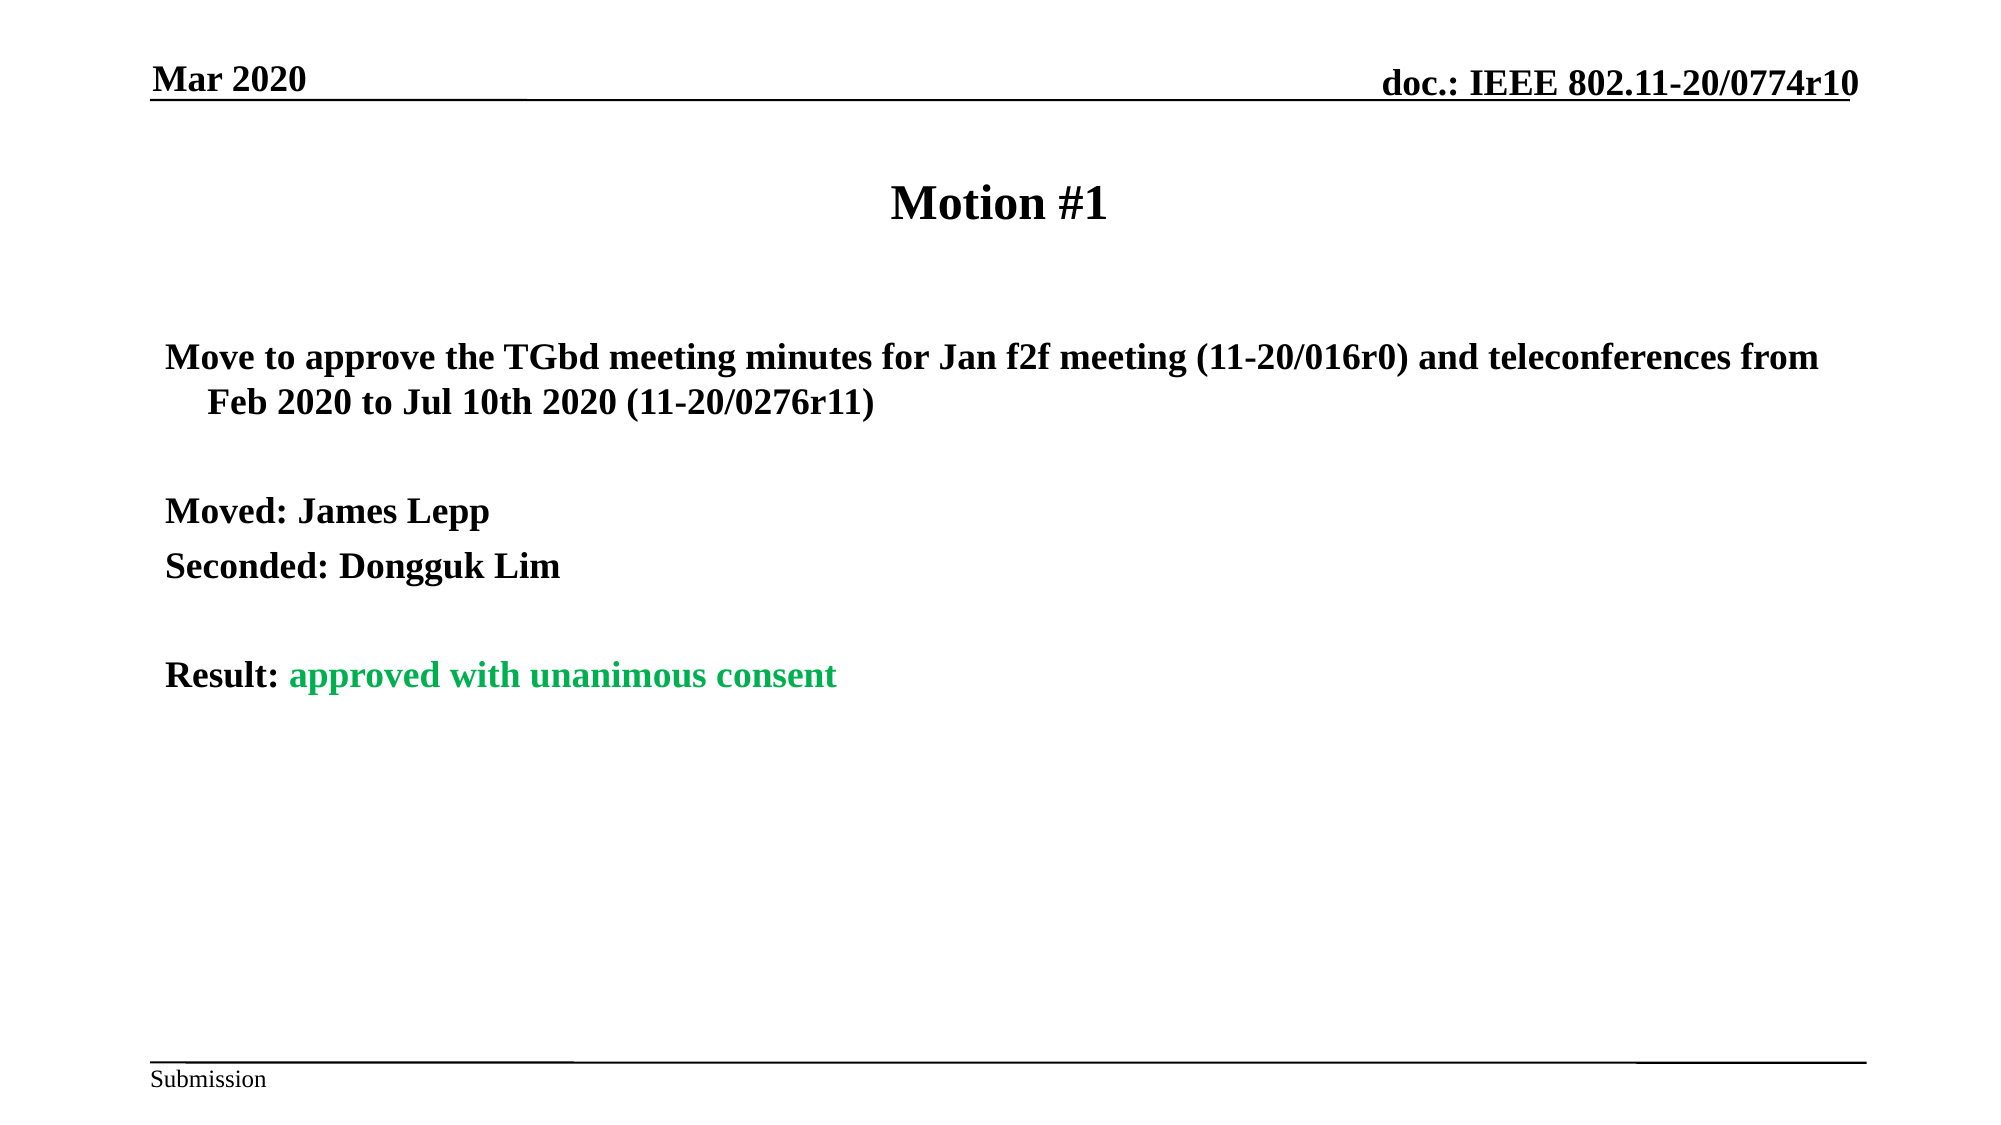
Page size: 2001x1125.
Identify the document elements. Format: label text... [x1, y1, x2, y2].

list Move to approve the TGbd meeting minutes for Jan f2f meeting (11-20/016r0) and teleconferences from Feb 2020 to Jul 10th 2020 (11-20/0276r11) Moved: James Lepp Seconded: Dongguk Lim Result: approved with unanimous consent [149, 324, 1850, 1000]
title Motion #1 [149, 112, 1850, 288]
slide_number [152, 54, 563, 100]
